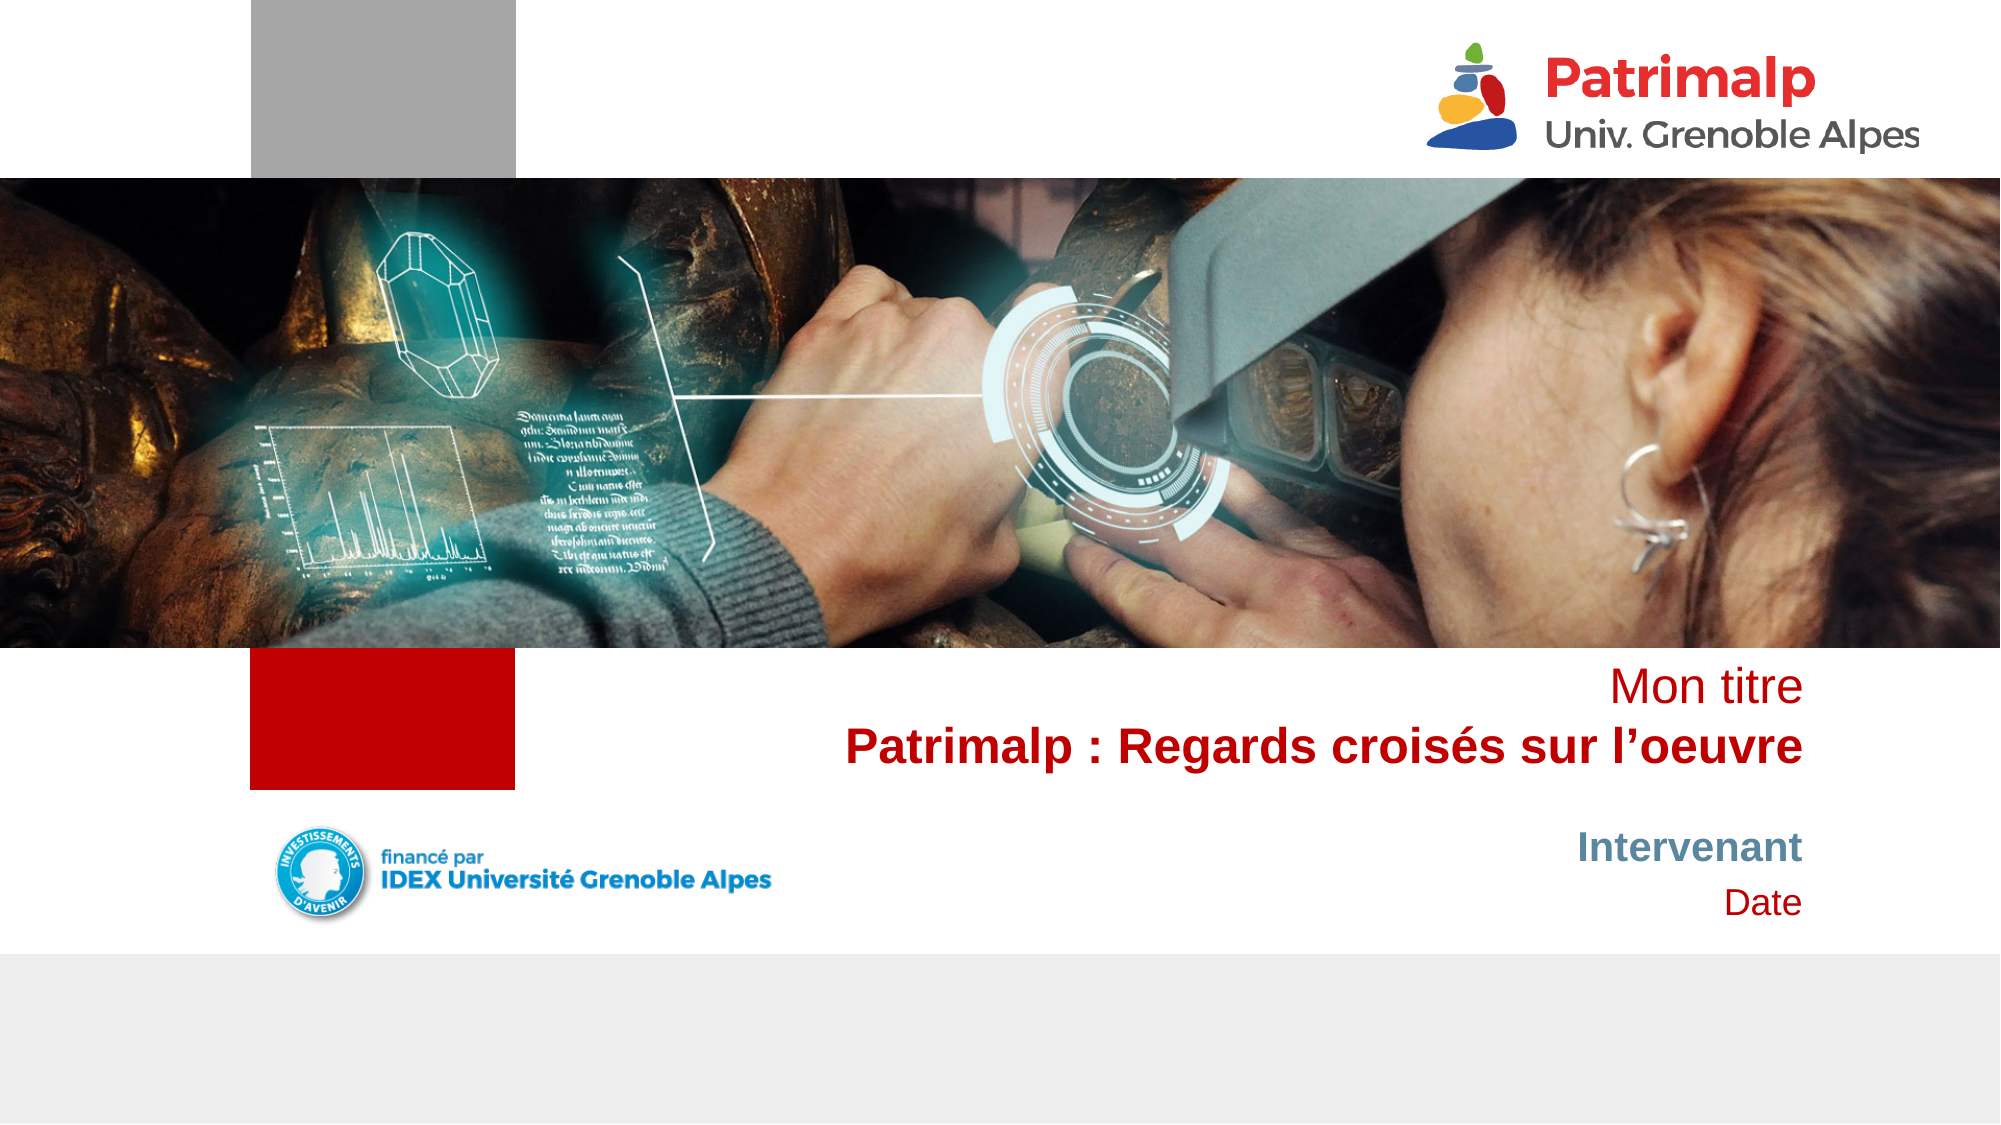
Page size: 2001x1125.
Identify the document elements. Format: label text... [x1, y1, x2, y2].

picture [1426, 42, 1919, 154]
picture [0, 178, 2000, 648]
text_box [0, 954, 2000, 1124]
text_box [251, 0, 516, 177]
text_box [250, 659, 515, 790]
subtitle Intervenant Date [802, 812, 1818, 931]
text_box Mon titre Patrimalp : Regards croisés sur l’oeuvre [628, 659, 1819, 801]
picture [249, 799, 799, 945]
